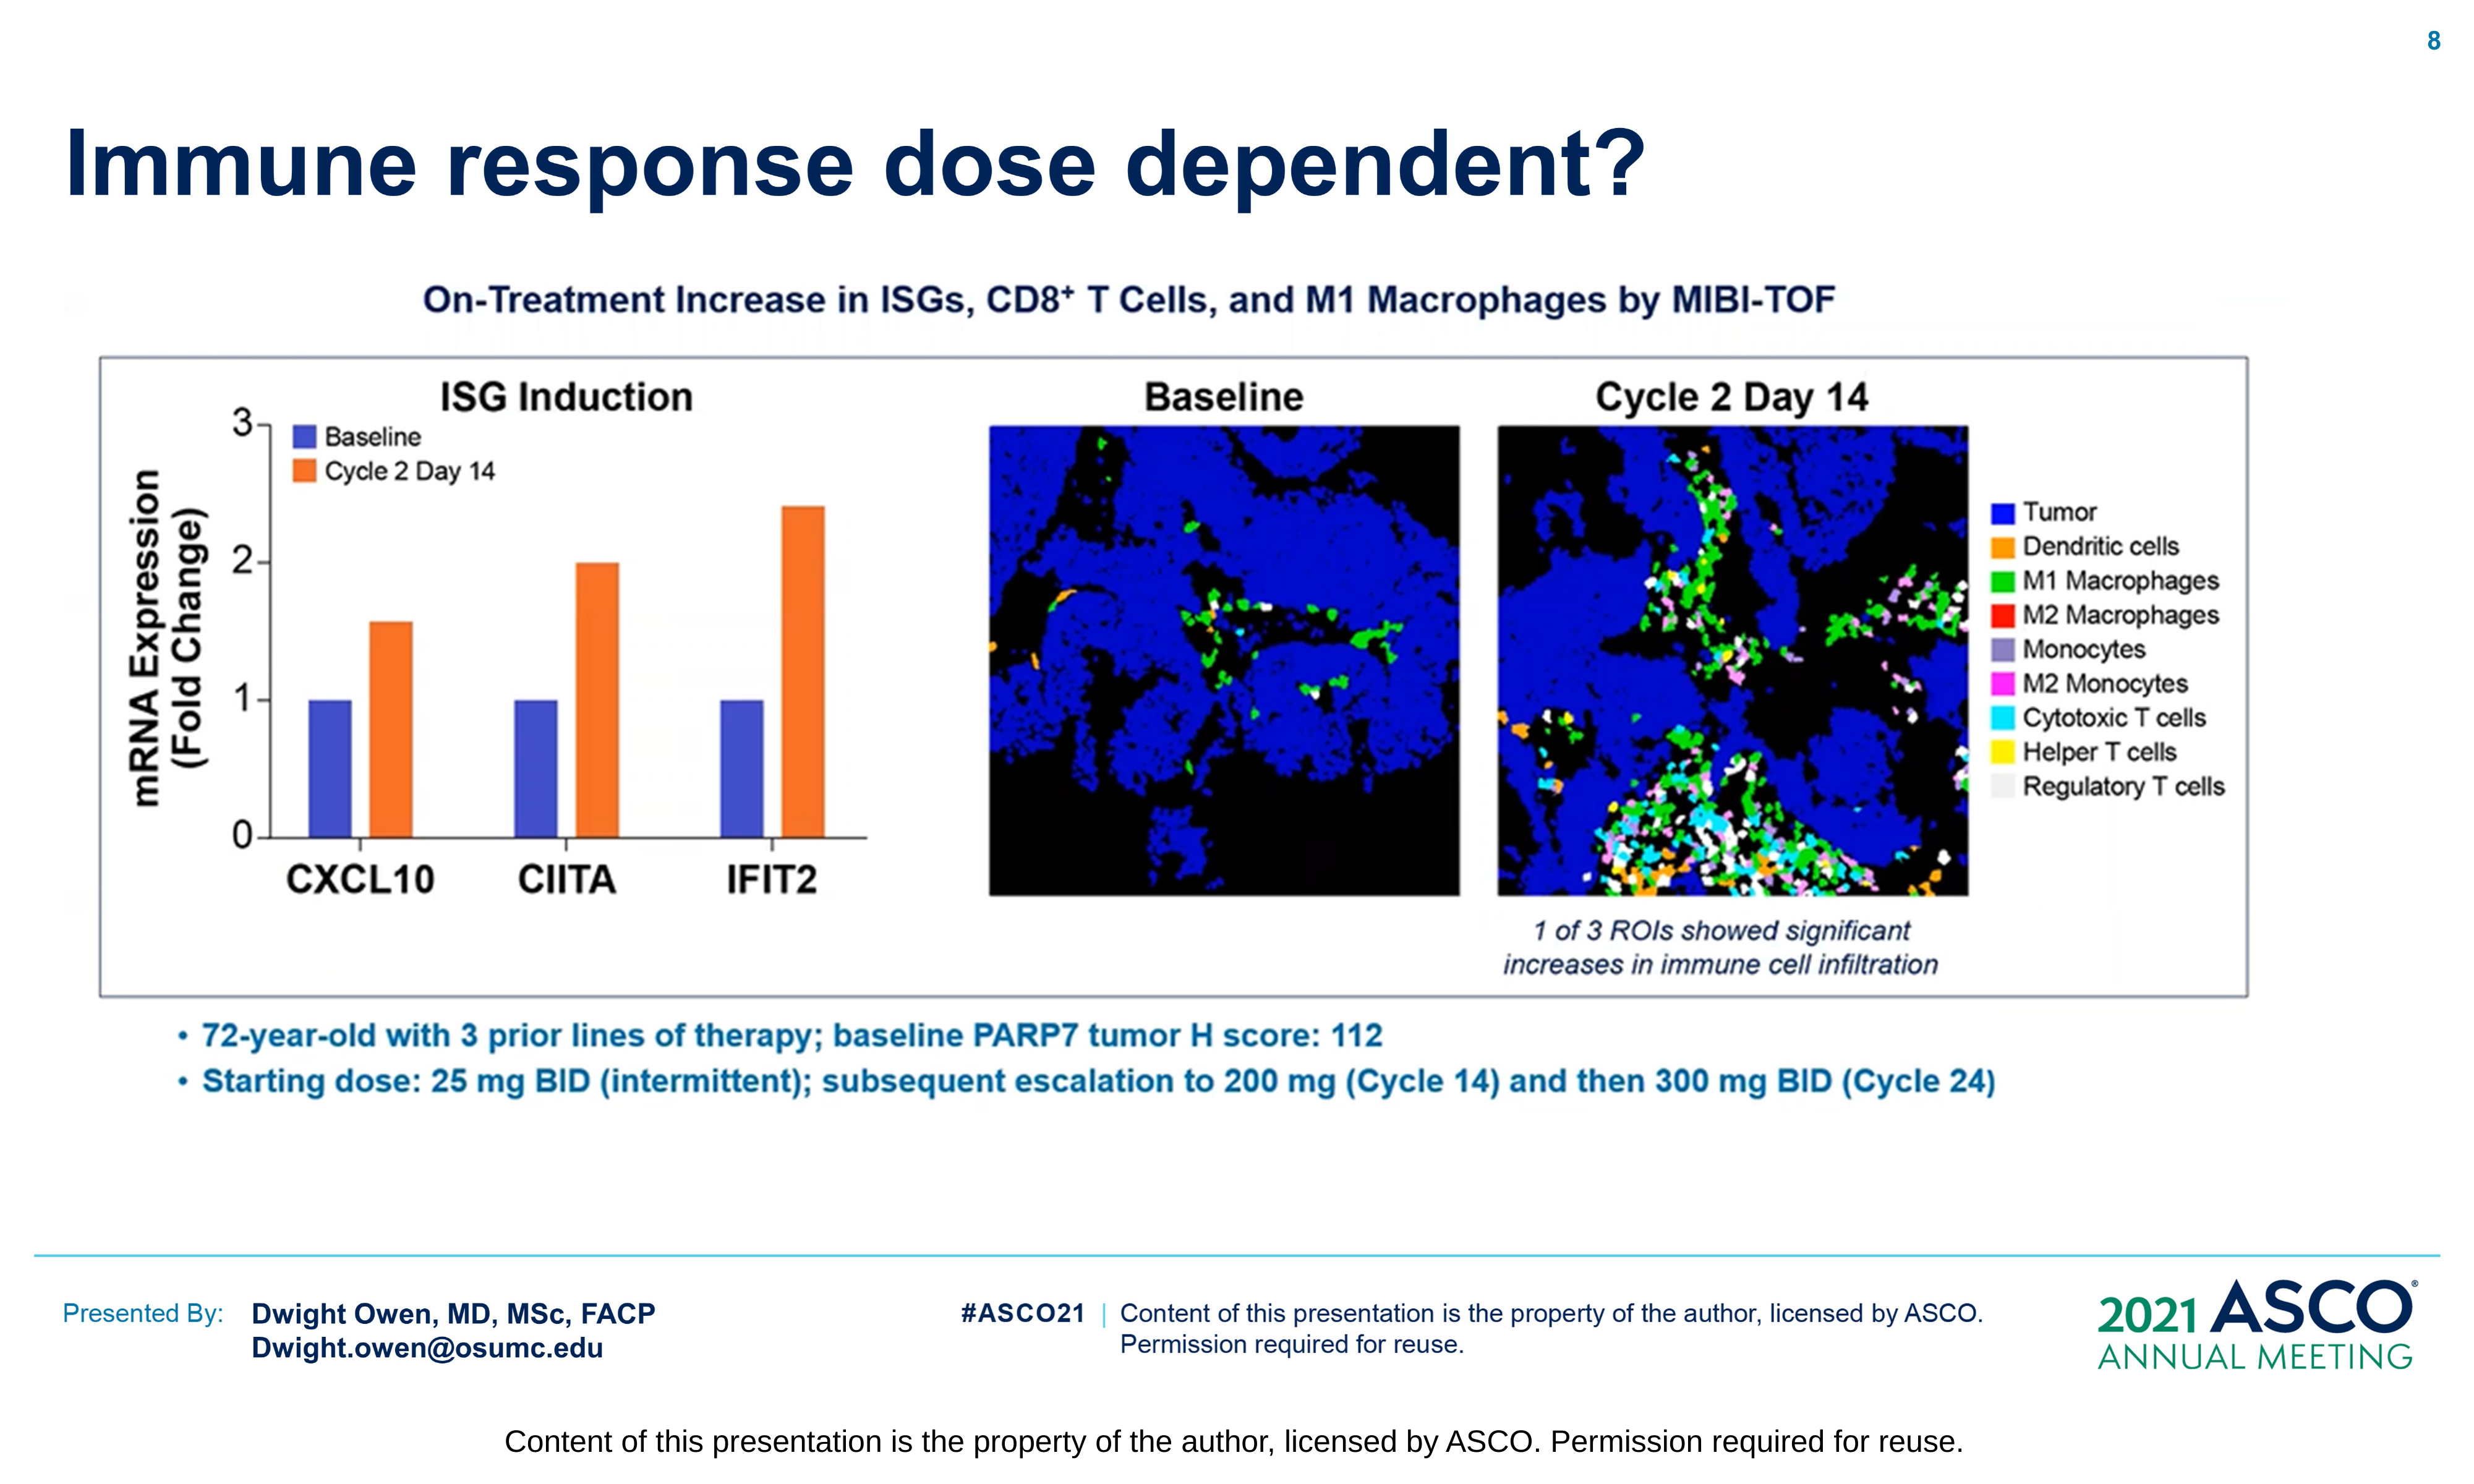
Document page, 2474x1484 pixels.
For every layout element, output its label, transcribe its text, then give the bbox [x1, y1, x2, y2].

text_box Content of this presentation is the property of the author, licensed by ASCO. Permission required for reuse. [0, 1399, 2474, 1477]
picture [2, 0, 2472, 1389]
